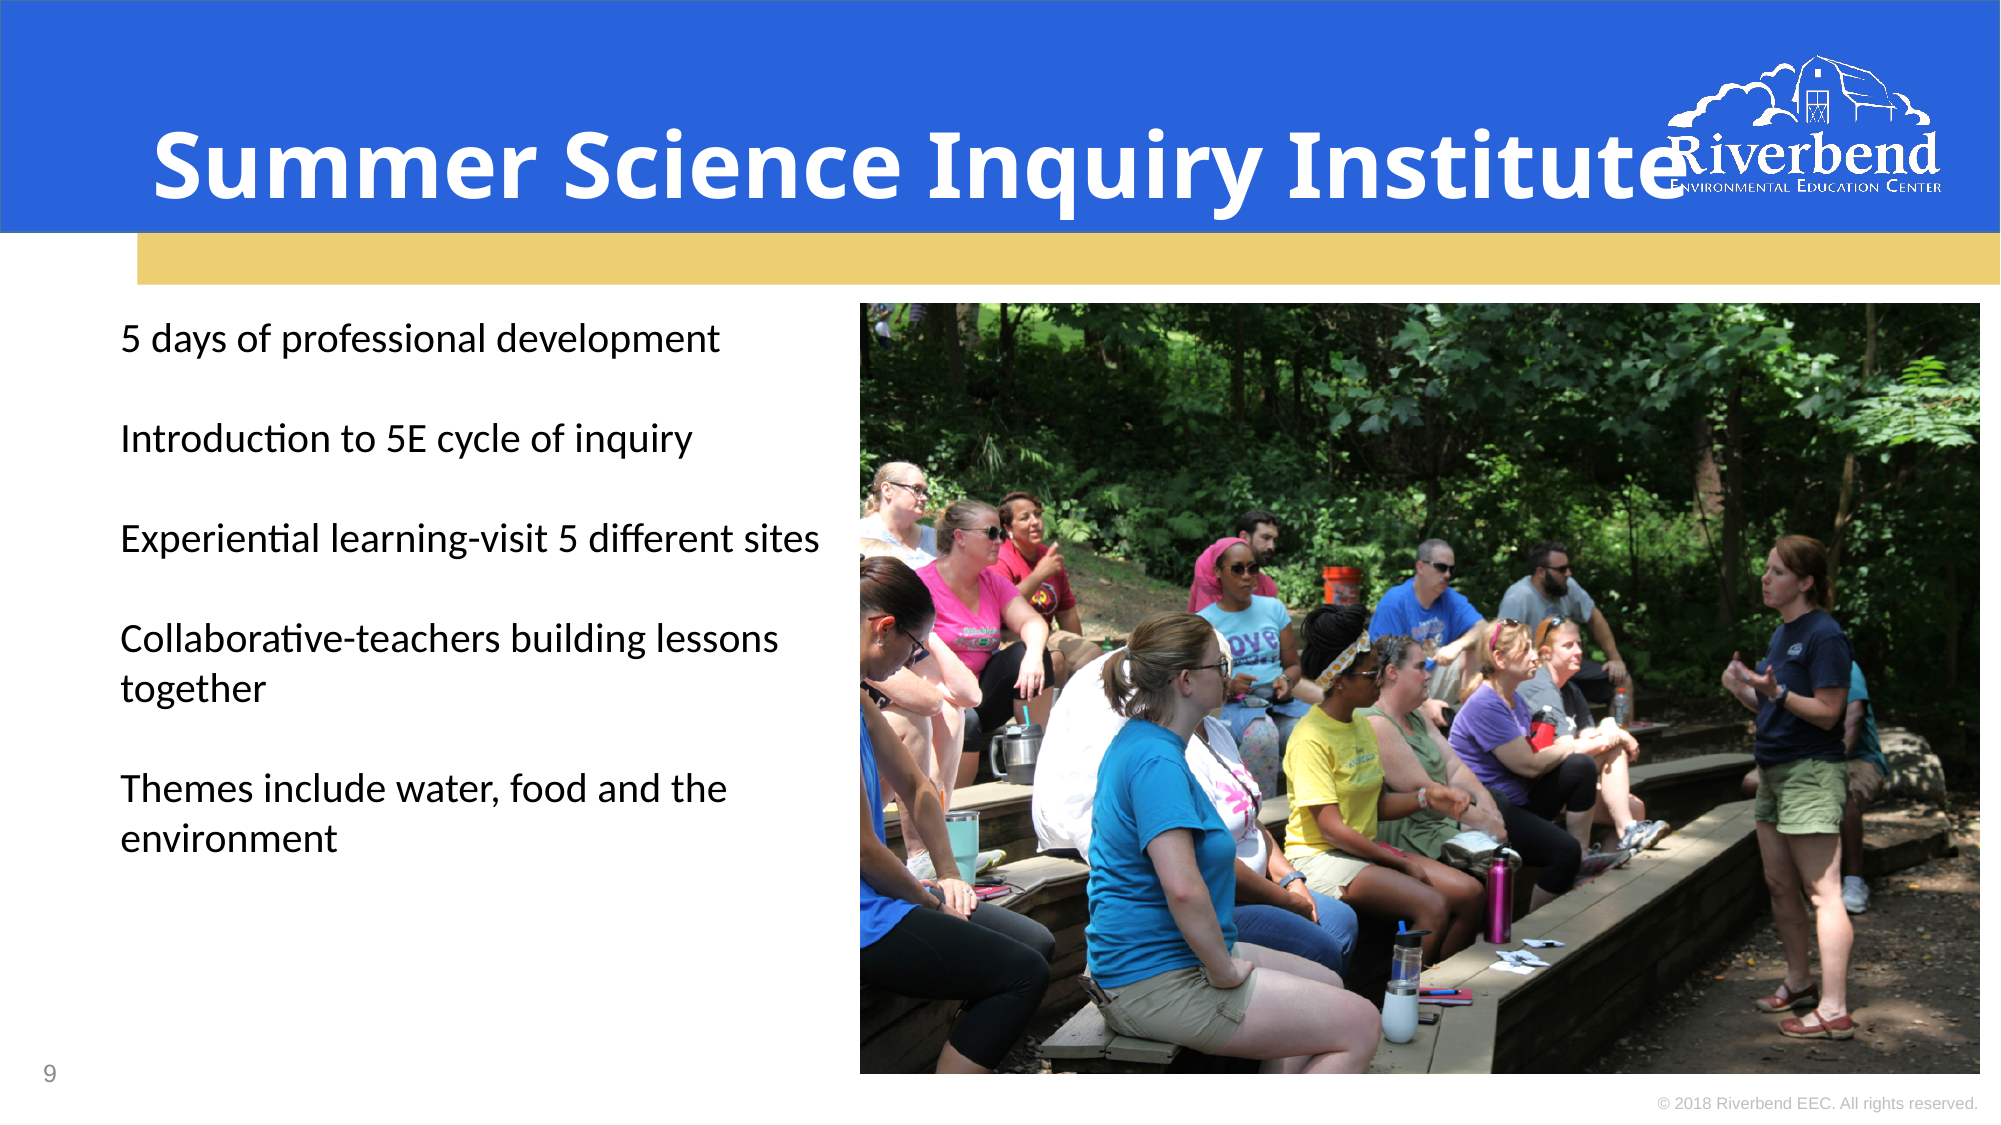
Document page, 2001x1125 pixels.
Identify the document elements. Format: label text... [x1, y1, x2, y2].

title Summer Science Inquiry Institute [137, 59, 1863, 278]
slide_number 9 [28, 1042, 479, 1103]
text_box 5 days of professional development Introduction to 5E cycle of inquiry Experiential learning-visit 5 different sites Collaborative-teachers building lessons together Themes include water, food and the environment [105, 303, 860, 919]
picture [860, 303, 1980, 1074]
picture [1656, 55, 1951, 192]
